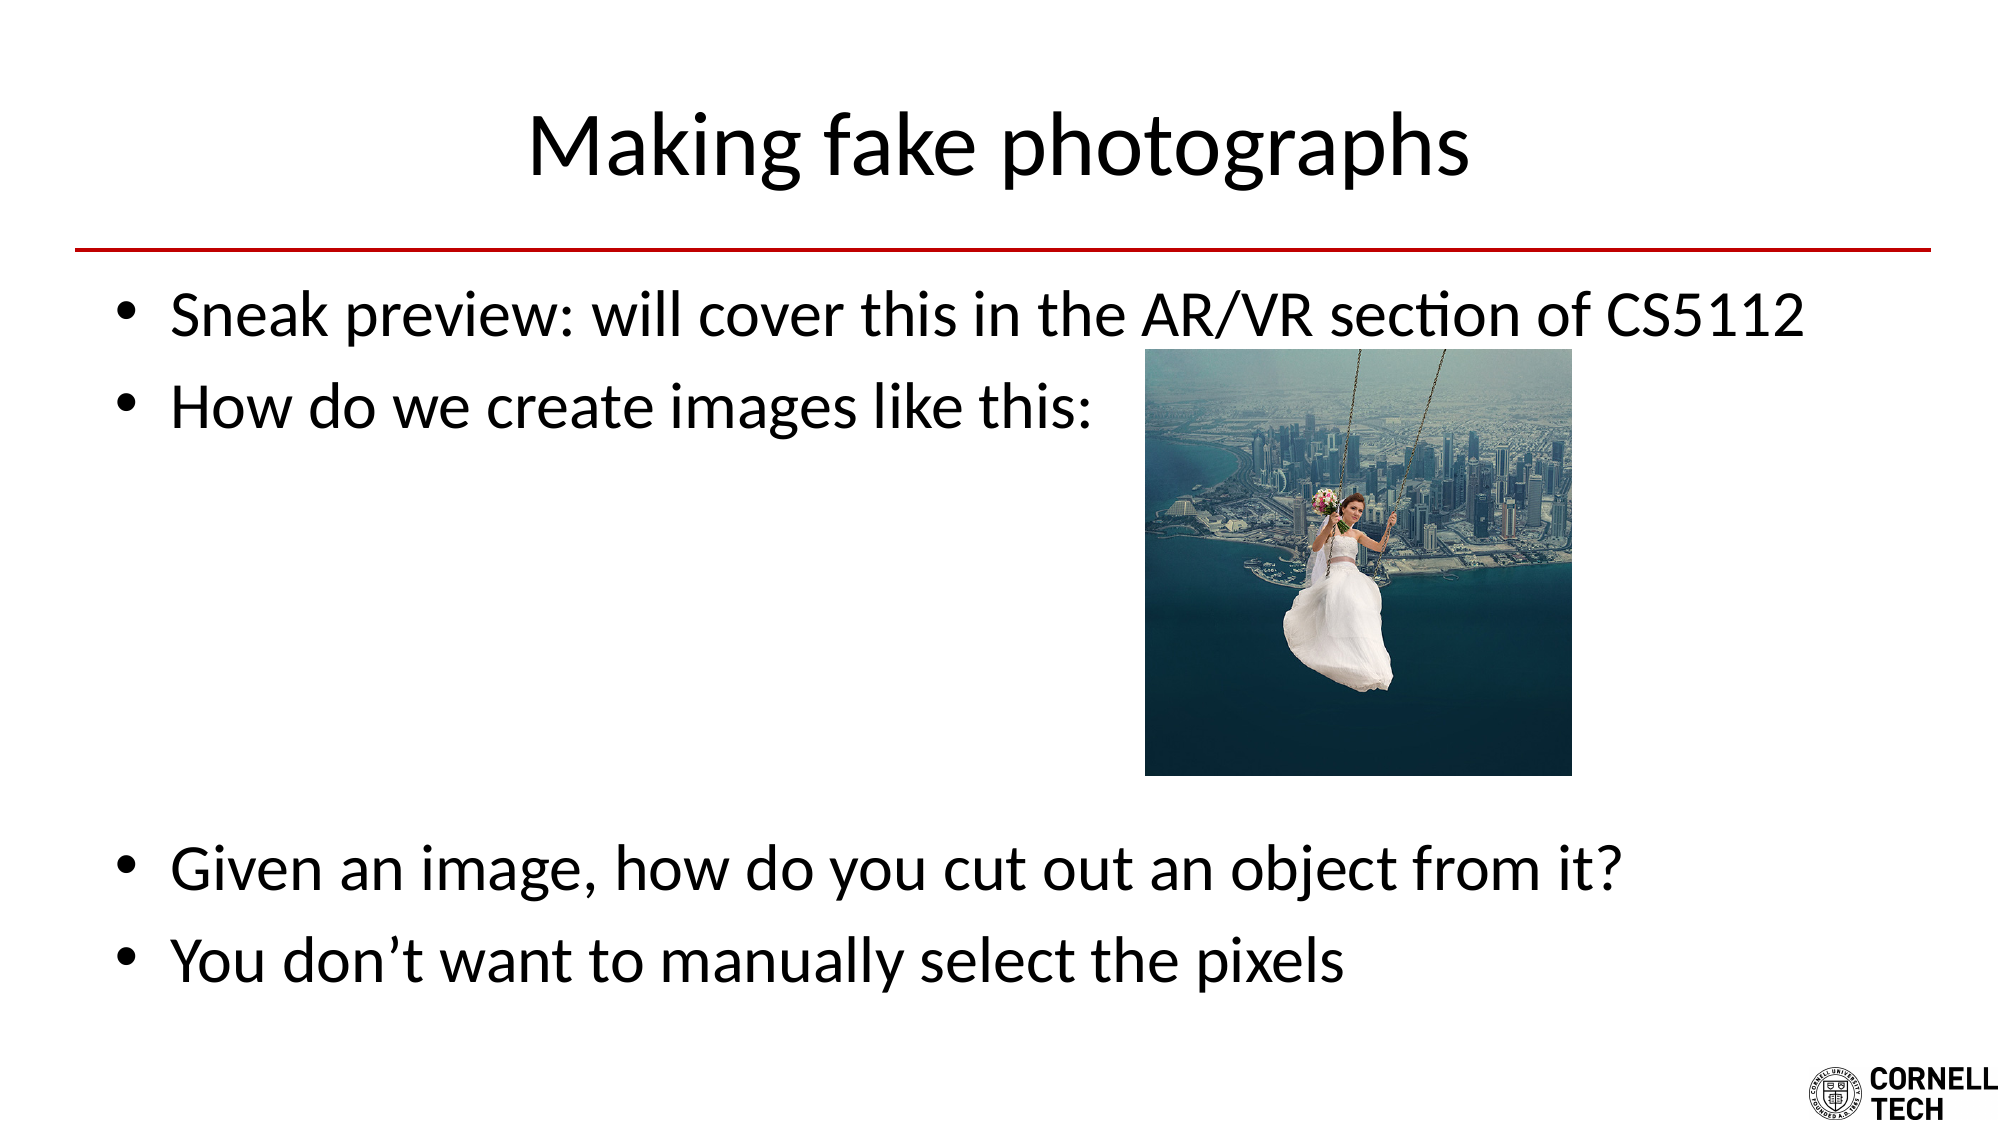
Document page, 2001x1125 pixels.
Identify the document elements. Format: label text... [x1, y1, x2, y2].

title Making fake photographs [99, 45, 1900, 233]
list Sneak preview: will cover this in the AR/VR section of CS5112 How do we create images like this: Given an image, how do you cut out an object from it? You don’t want to manually select the pixels [99, 262, 1900, 1005]
picture [1145, 349, 1572, 776]
picture [1809, 1067, 1998, 1120]
